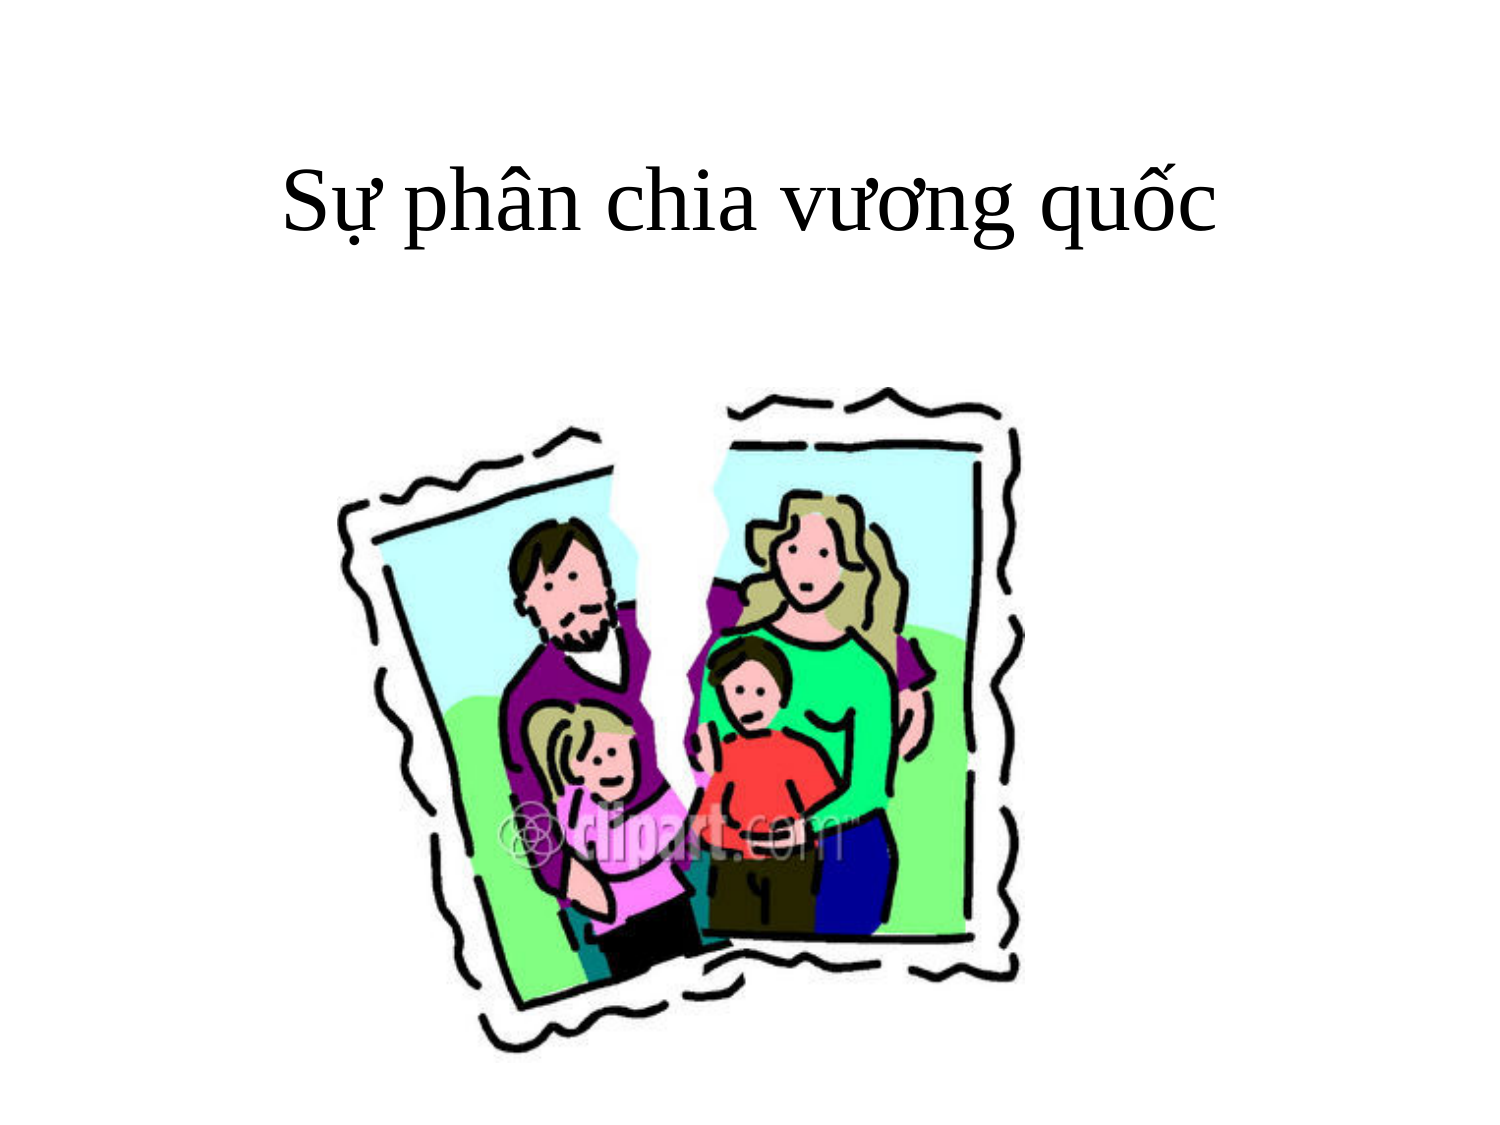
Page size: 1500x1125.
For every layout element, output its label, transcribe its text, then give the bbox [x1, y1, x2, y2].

title Sự phân chia vương quốc [112, 99, 1388, 288]
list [337, 387, 1025, 1063]
